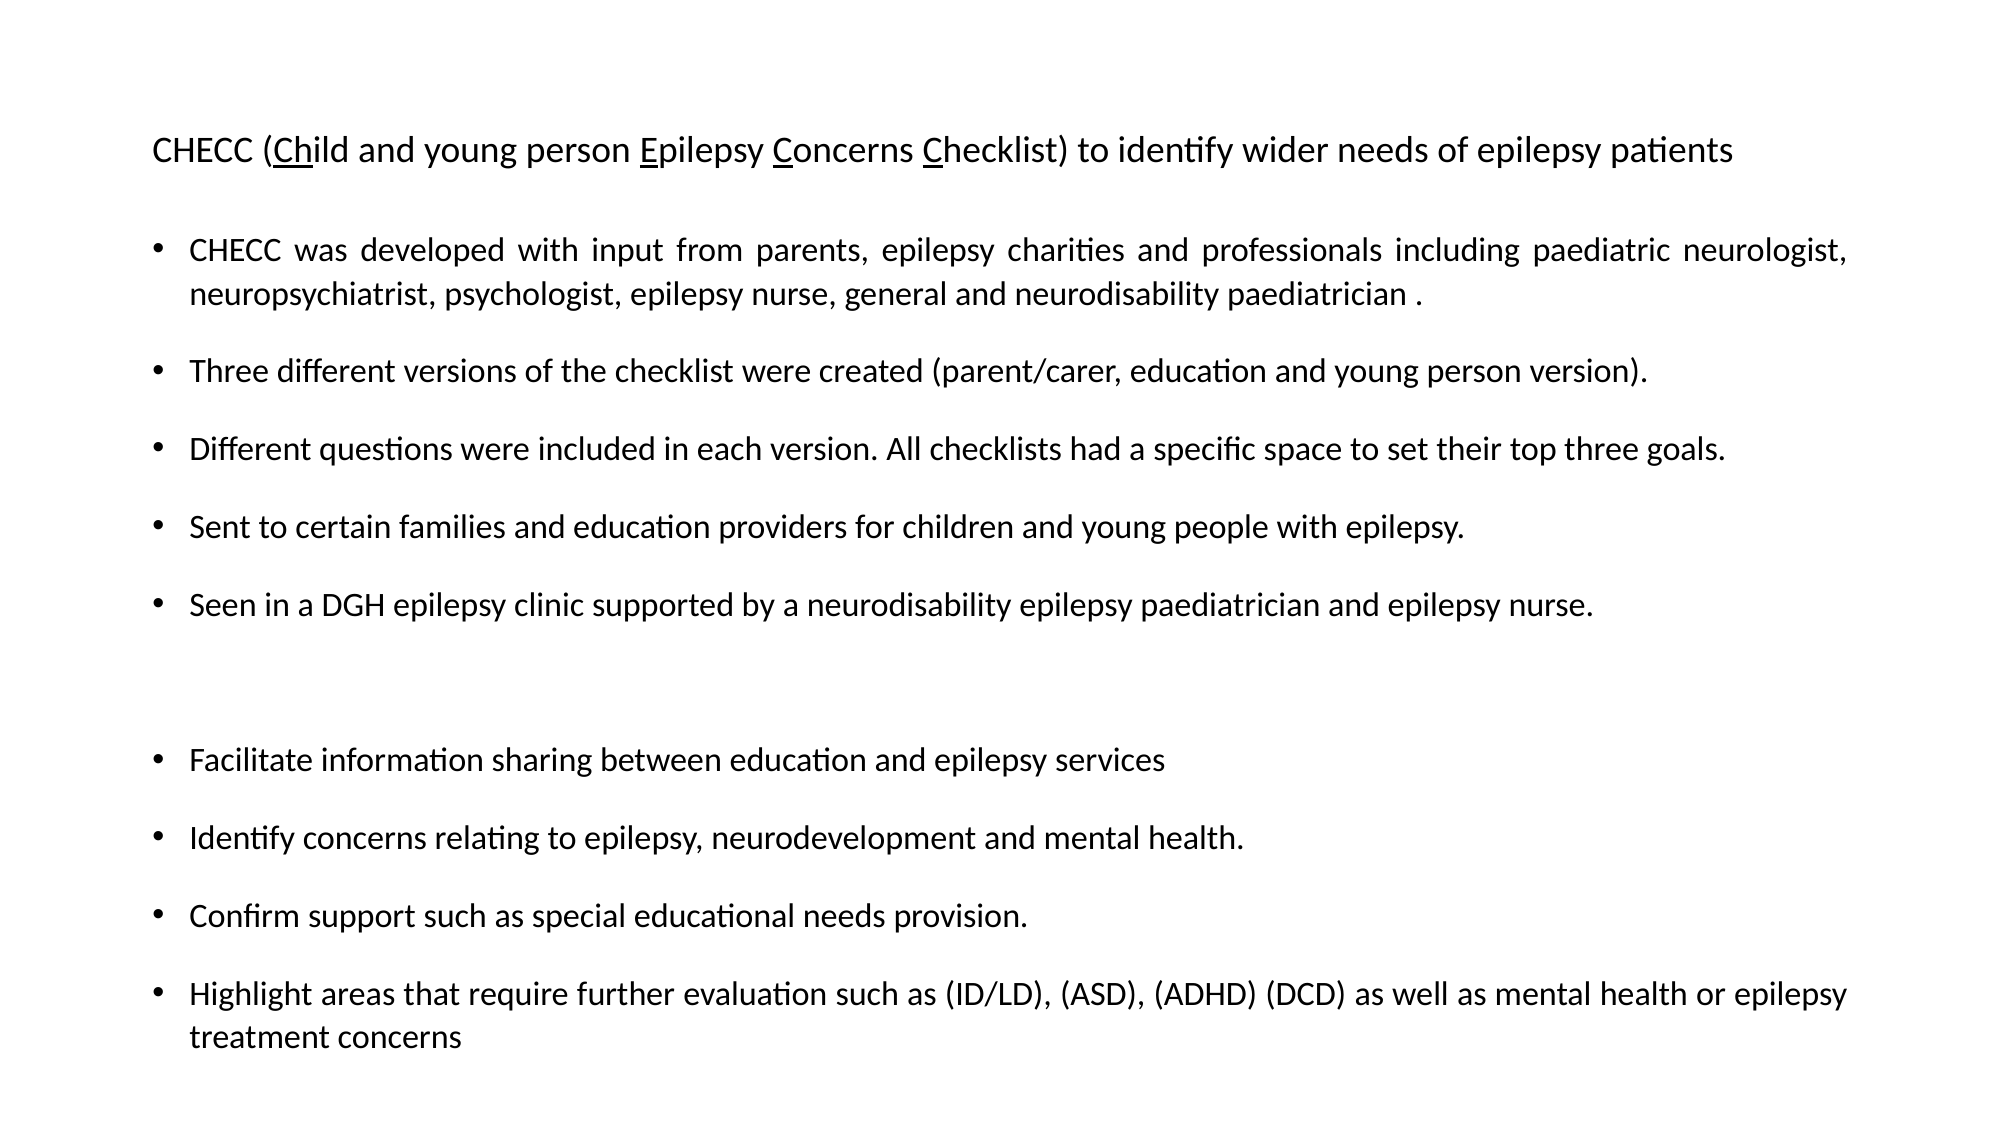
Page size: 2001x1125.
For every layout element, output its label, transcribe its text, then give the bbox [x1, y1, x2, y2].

list CHECC was developed with input from parents, epilepsy charities and professionals including paediatric neurologist, neuropsychiatrist, psychologist, epilepsy nurse, general and neurodisability paediatrician . Three different versions of the checklist were created (parent/carer, education and young person version). Different questions were included in each version. All checklists had a specific space to set their top three goals. Sent to certain families and education providers for children and young people with epilepsy. Seen in a DGH epilepsy clinic supported by a neurodisability epilepsy paediatrician and epilepsy nurse. Facilitate information sharing between education and epilepsy services Identify concerns relating to epilepsy, neurodevelopment and mental health. Confirm support such as special educational needs provision. Highlight areas that require further evaluation such as (ID/LD), (ASD), (ADHD) (DCD) as well as mental health or epilepsy treatment concerns [137, 217, 1863, 1066]
title CHECC (Child and young person Epilepsy Concerns Checklist) to identify wider needs of epilepsy patients [137, 59, 1863, 217]
